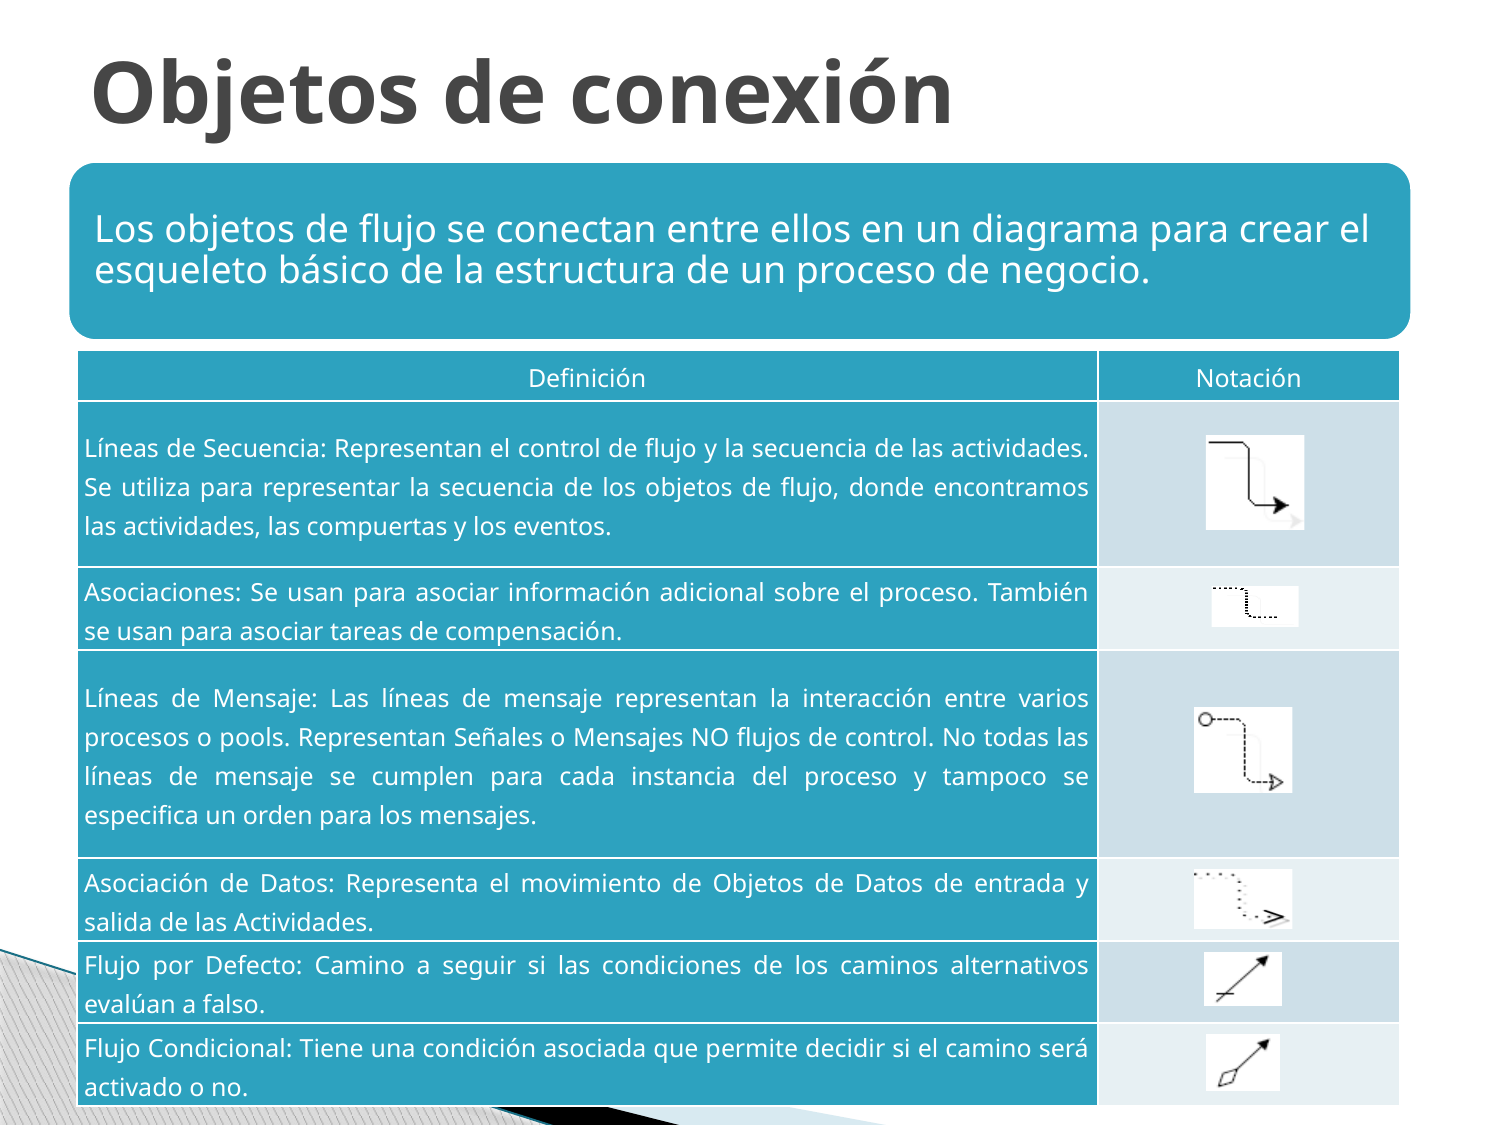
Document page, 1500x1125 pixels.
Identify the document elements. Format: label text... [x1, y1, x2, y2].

table_cell [1099, 942, 1399, 1022]
picture [1211, 585, 1299, 627]
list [64, 148, 1416, 387]
picture [1205, 435, 1305, 530]
table_cell [1099, 859, 1399, 940]
table_cell Flujo por Defecto: Camino a seguir si las condiciones de los caminos alternativos evalúan a falso. [78, 942, 1097, 1022]
table_cell [1099, 568, 1399, 649]
table_cell Asociación de Datos: Representa el movimiento de Objetos de Datos de entrada y salida de las Actividades. [78, 859, 1097, 940]
picture [1206, 1034, 1281, 1091]
picture [1193, 869, 1293, 929]
picture [1204, 951, 1282, 1006]
table_cell Líneas de Mensaje: Las líneas de mensaje representan la interacción entre varios procesos o pools. Representan Señales o Mensajes NO flujos de control. No todas las líneas de mensaje se cumplen para cada instancia del proceso y tampoco se especifica un orden para los mensajes. [78, 651, 1097, 857]
picture [1193, 707, 1293, 793]
table_cell [1099, 1024, 1399, 1105]
table_cell Asociaciones: Se usan para asociar información adicional sobre el proceso. También se usan para asociar tareas de compensación. [78, 568, 1097, 649]
table_cell Flujo Condicional: Tiene una condición asociada que permite decidir si el camino será activado o no. [78, 1024, 1097, 1105]
table_cell Líneas de Secuencia: Representan el control de flujo y la secuencia de las actividades. Se utiliza para representar la secuencia de los objetos de flujo, donde encontramos las actividades, las compuertas y los eventos. [78, 402, 1097, 566]
table_cell [1099, 651, 1399, 857]
title Objetos de conexión [75, 0, 1425, 183]
table_cell [1099, 402, 1399, 566]
